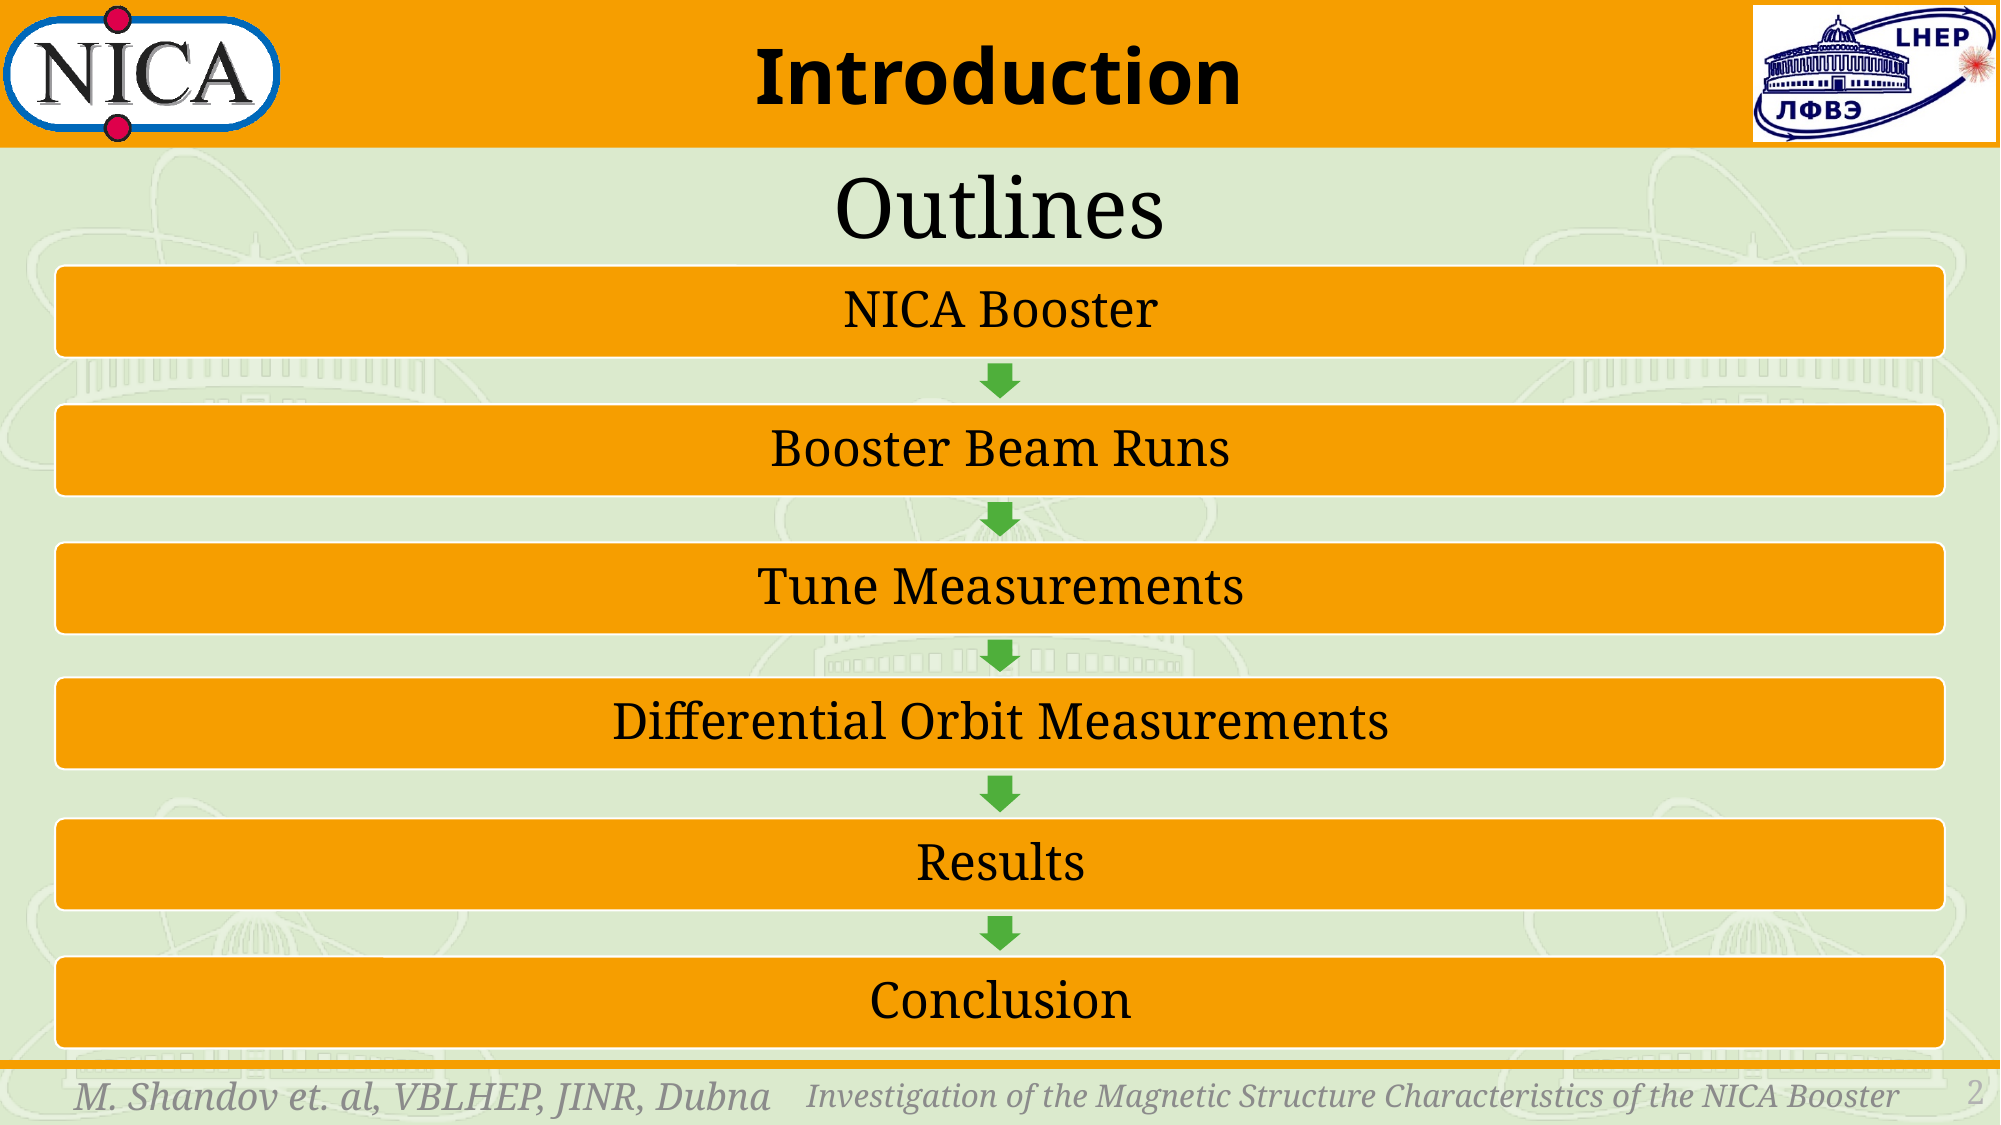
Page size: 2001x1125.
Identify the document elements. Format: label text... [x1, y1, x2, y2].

text_box Introduction [0, 0, 2000, 149]
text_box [55, 265, 1945, 1050]
slide_number M. Shandov et. al, VBLHEP, JINR, Dubna [54, 1065, 791, 1125]
footer Investigation of the Magnetic Structure Characteristics of the NICA Booster [791, 1065, 1917, 1125]
picture [1753, 5, 1996, 142]
text_box Outlines [819, 147, 1181, 263]
slide_number 2 [1917, 1064, 2000, 1125]
picture [0, 0, 283, 148]
